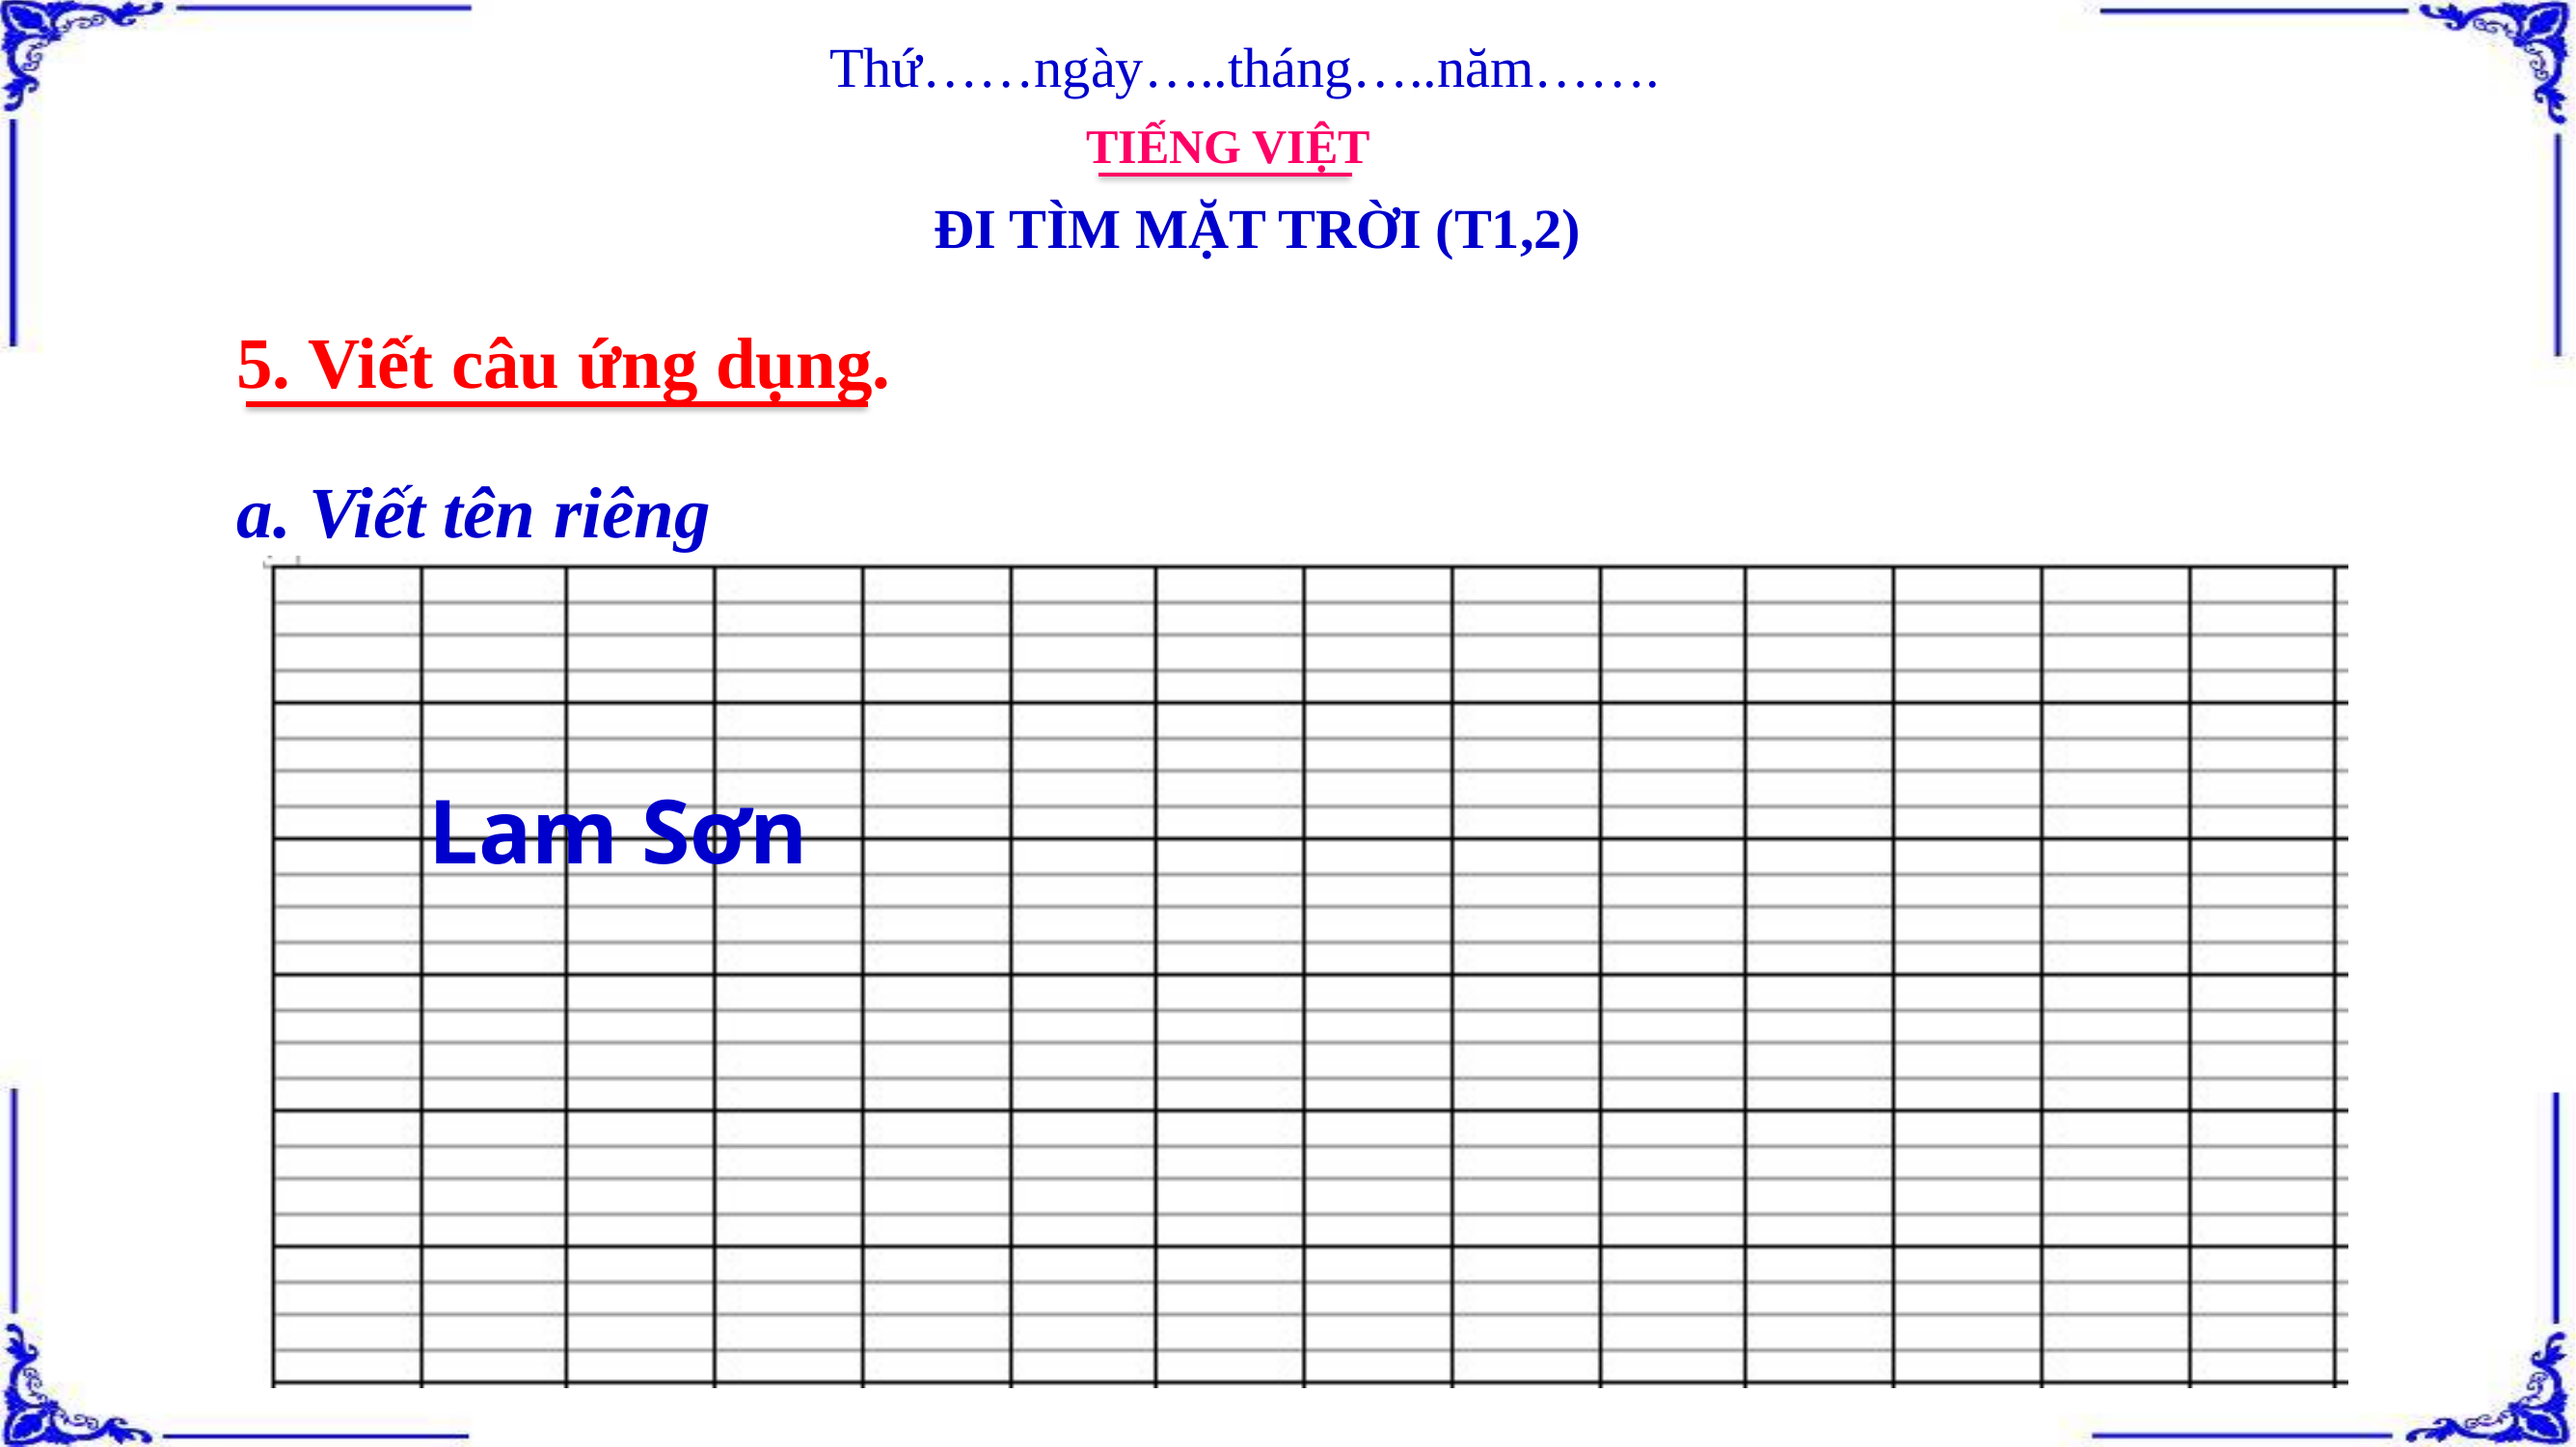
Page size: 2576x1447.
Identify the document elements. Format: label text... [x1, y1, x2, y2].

picture [0, 0, 2576, 1447]
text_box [222, 309, 1296, 412]
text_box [810, 23, 1680, 273]
text_box a. Viết tên riêng [222, 457, 759, 560]
